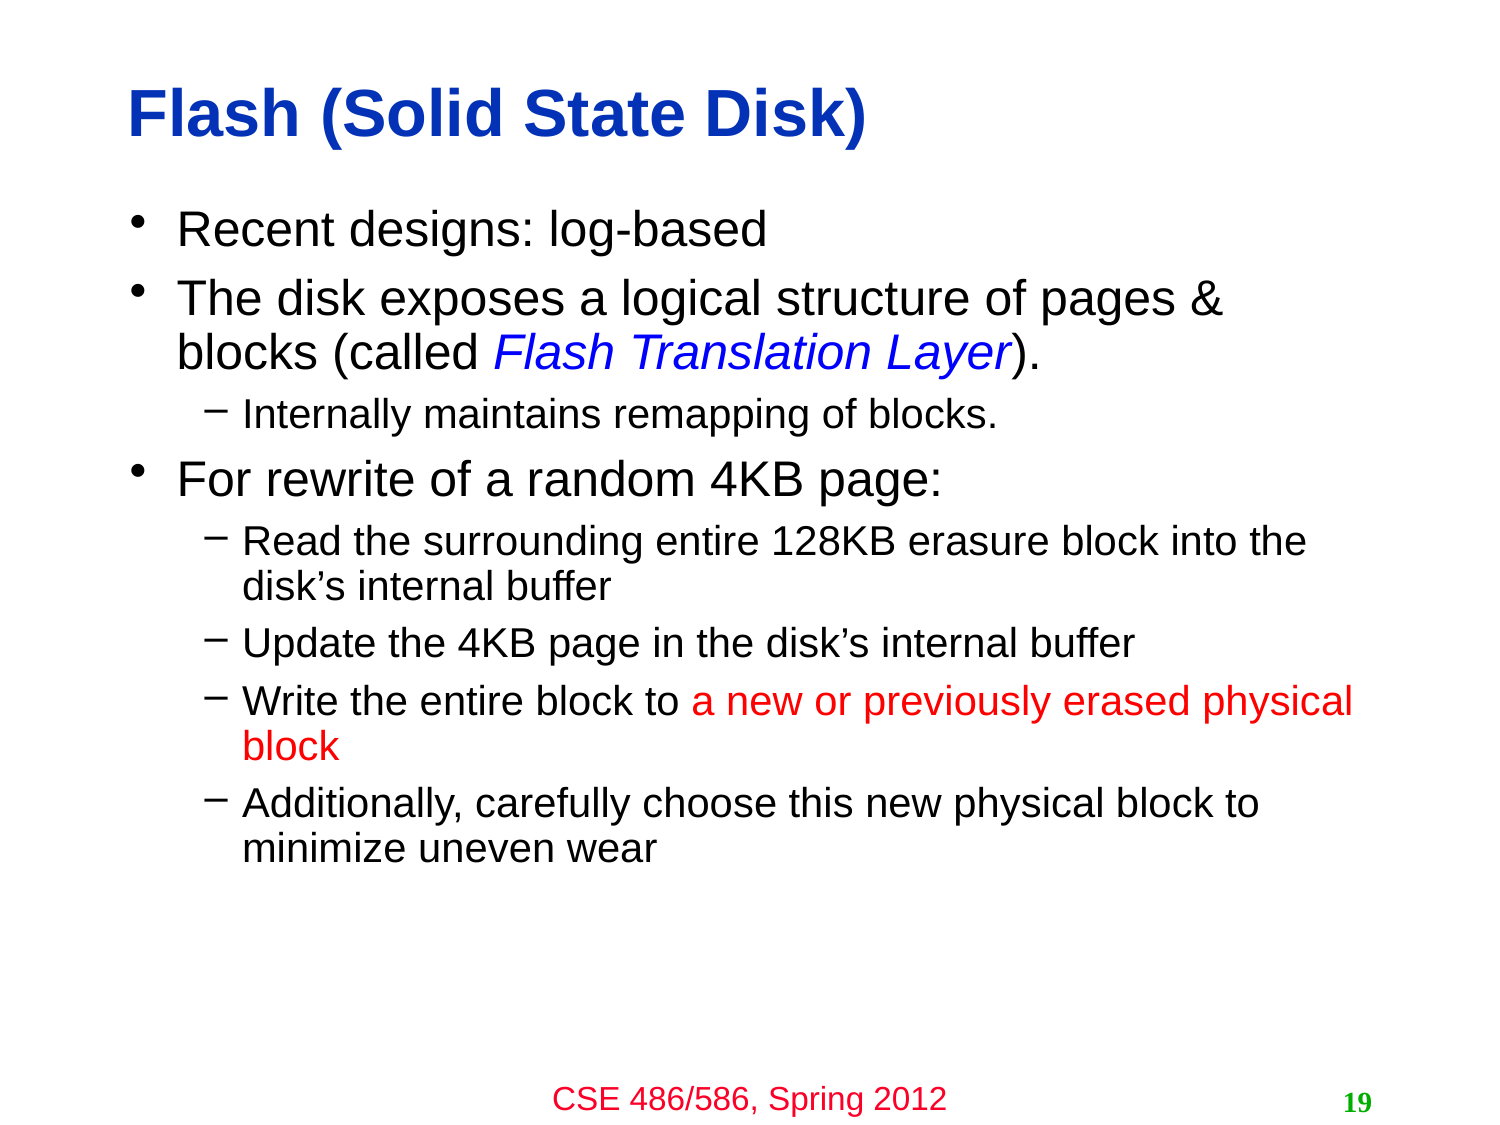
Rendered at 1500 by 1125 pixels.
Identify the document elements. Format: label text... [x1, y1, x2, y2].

title Flash (Solid State Disk) [112, 53, 1310, 176]
slide_number 19 [1074, 1076, 1388, 1125]
list Recent designs: log-based The disk exposes a logical structure of pages & blocks (called Flash Translation Layer). Internally maintains remapping of blocks. For rewrite of a random 4KB page: Read the surrounding entire 128KB erasure block into the disk’s internal buffer Update the 4KB page in the disk’s internal buffer Write the entire block to a new or previously erased physical block Additionally, carefully choose this new physical block to minimize uneven wear [114, 195, 1376, 1005]
